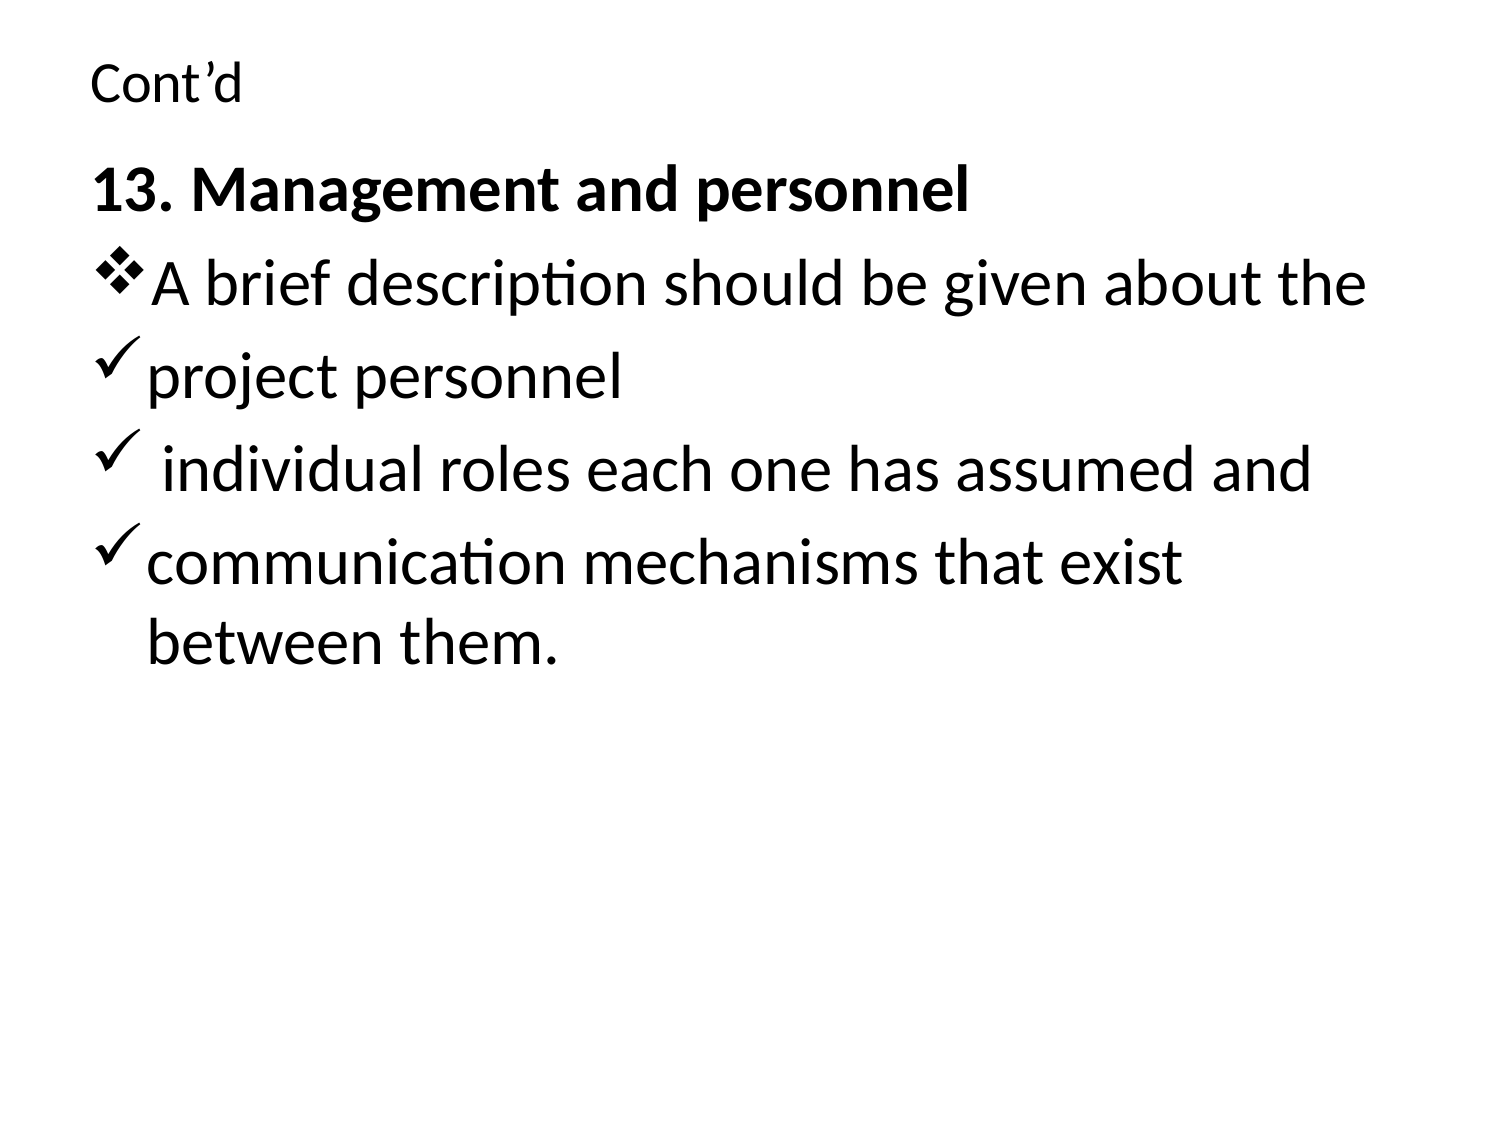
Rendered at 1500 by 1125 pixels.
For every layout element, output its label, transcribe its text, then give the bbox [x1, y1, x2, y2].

title Cont’d [75, 45, 1425, 113]
list 13. Management and personnel A brief description should be given about the project personnel individual roles each one has assumed and communication mechanisms that exist between them. [75, 137, 1425, 1005]
